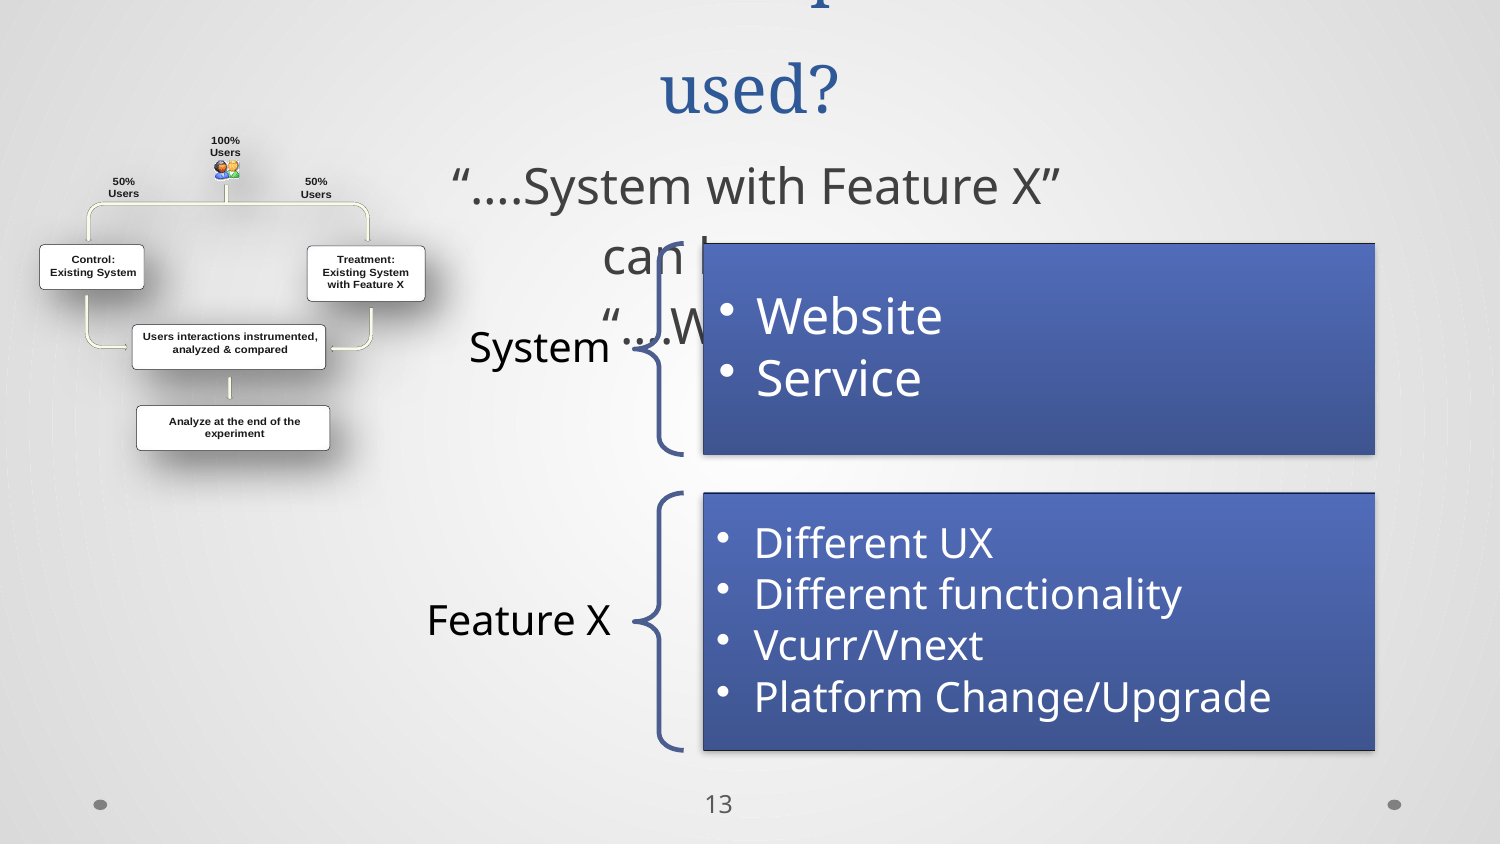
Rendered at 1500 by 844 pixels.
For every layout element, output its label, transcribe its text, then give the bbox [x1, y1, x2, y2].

title Where can Online Experimentation be used? [75, 0, 1425, 135]
picture [38, 134, 427, 452]
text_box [387, 159, 1376, 835]
list “….System with Feature X” can be “….Website with Different UX” [437, 146, 1425, 535]
